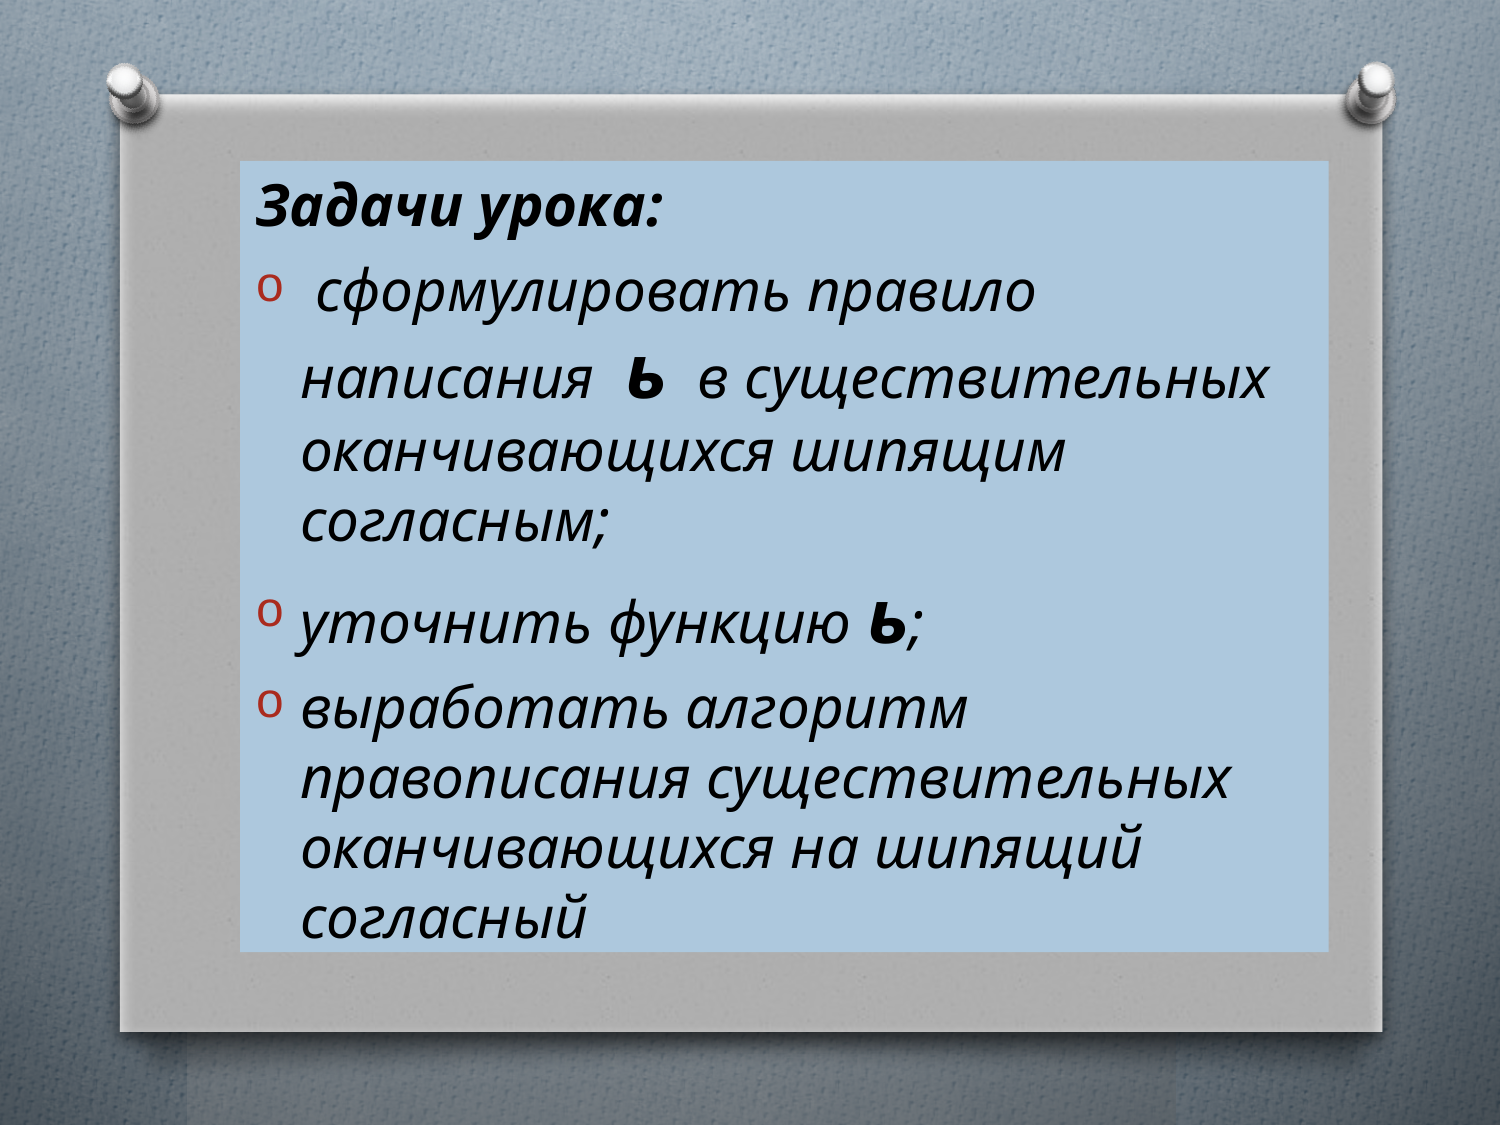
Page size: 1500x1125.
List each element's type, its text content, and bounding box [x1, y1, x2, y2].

list Задачи урока: сформулировать правило написания ь в существительных оканчивающихся шипящим согласным; уточнить функцию ь; выработать алгоритм правописания существительных оканчивающихся на шипящий согласный [240, 160, 1329, 953]
picture [1317, 35, 1439, 156]
picture [75, 29, 198, 153]
